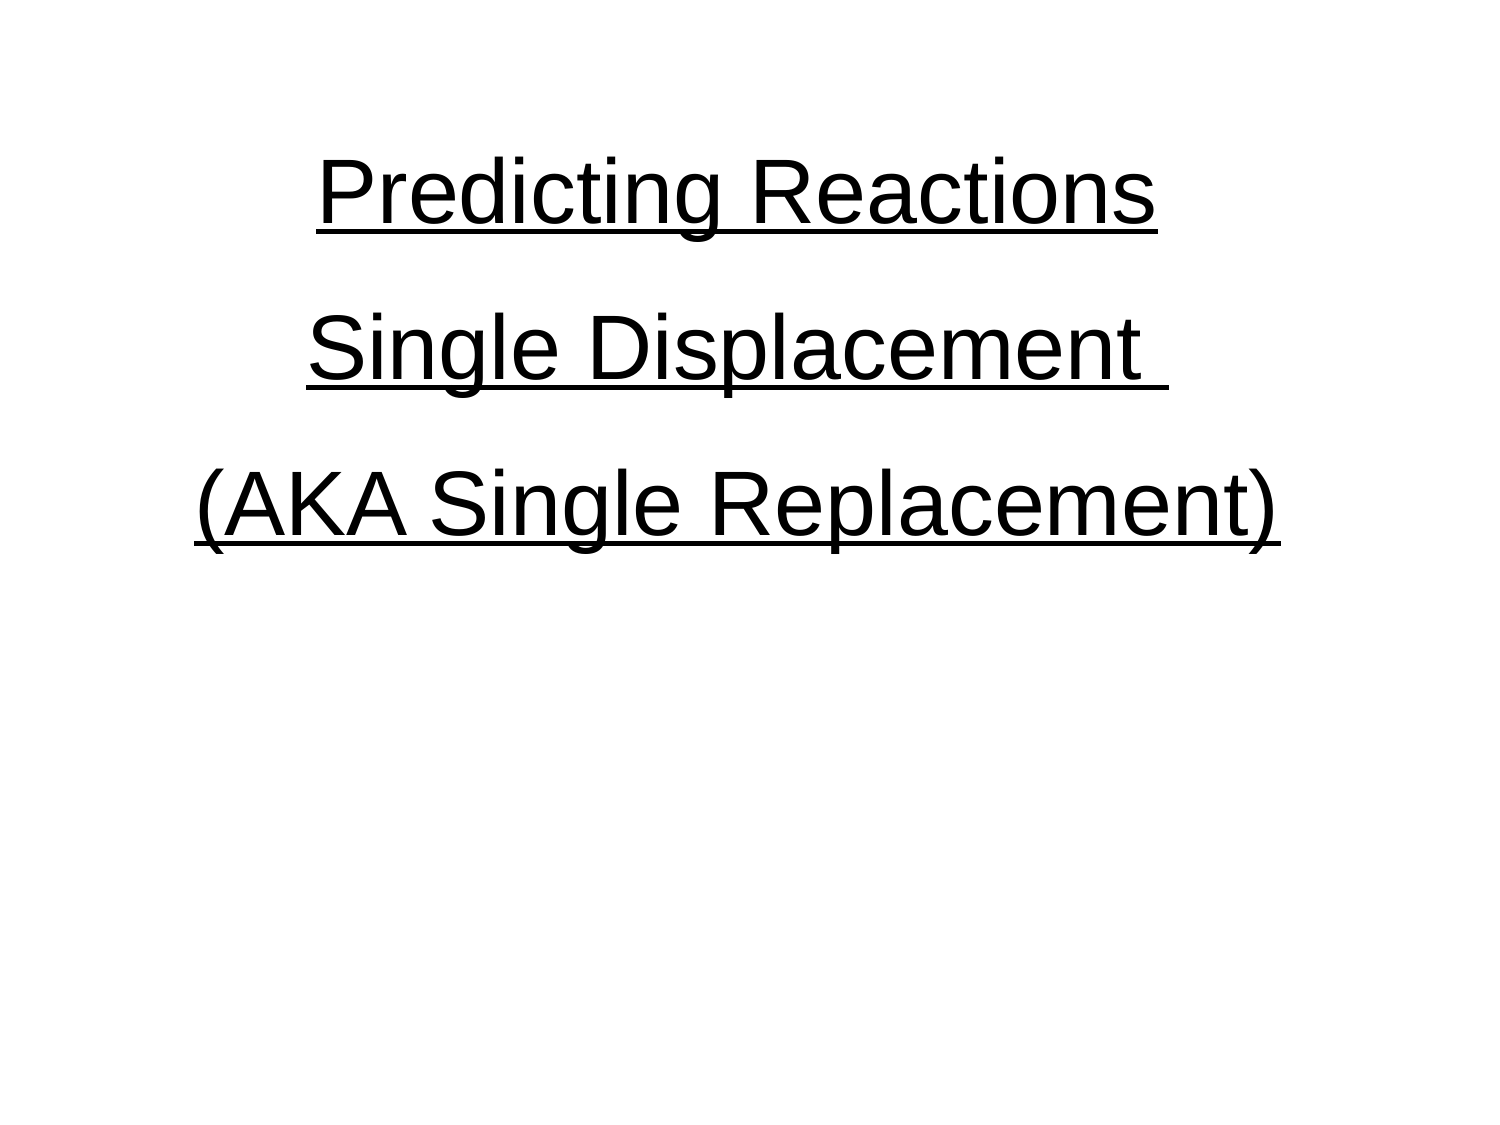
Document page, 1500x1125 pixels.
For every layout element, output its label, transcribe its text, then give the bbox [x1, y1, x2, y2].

text_box Predicting Reactions Single Displacement (AKA Single Replacement) [150, 124, 1325, 562]
